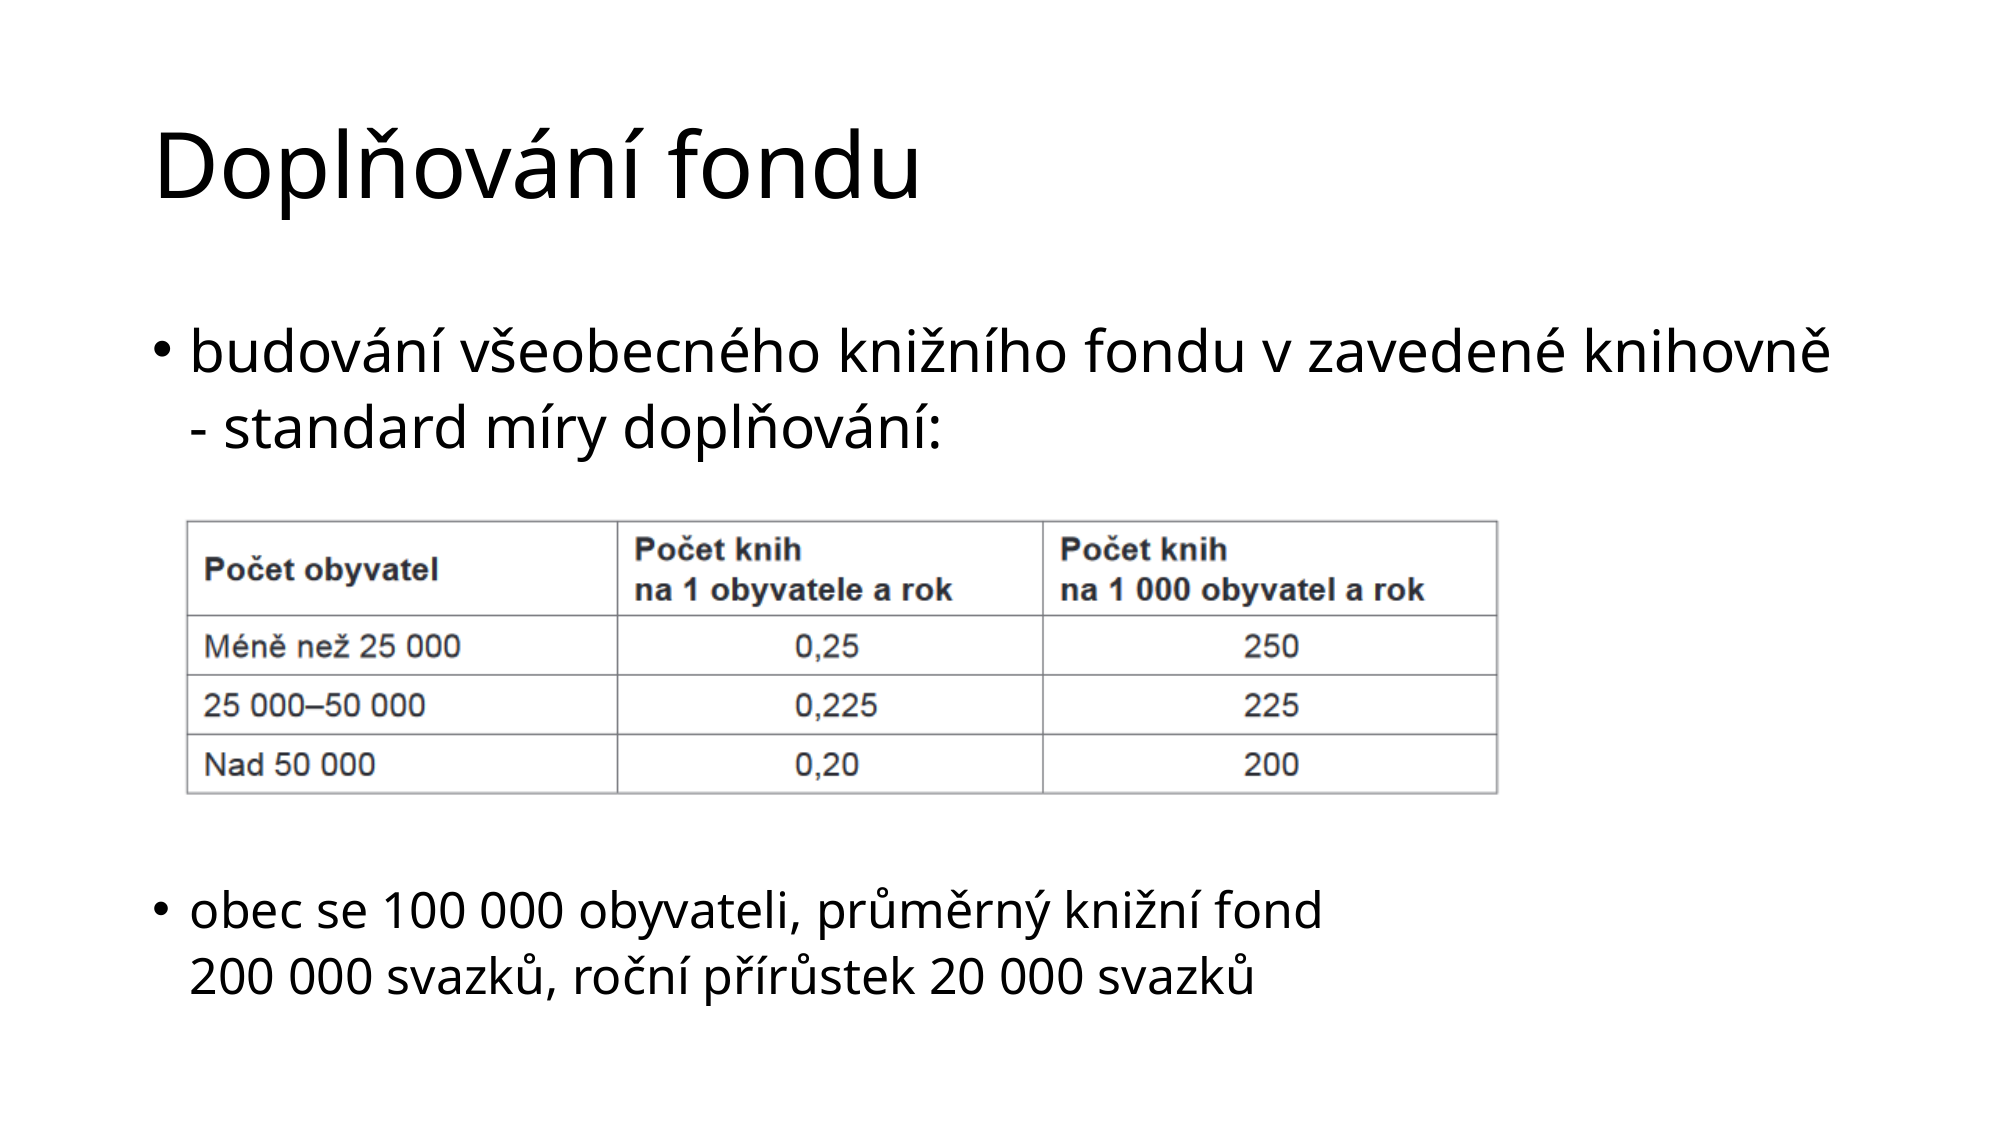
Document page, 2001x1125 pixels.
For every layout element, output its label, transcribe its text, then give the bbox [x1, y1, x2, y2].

picture [165, 507, 1518, 809]
list budování všeobecného knižního fondu v zavedené knihovně - standard míry doplňování: obec se 100 000 obyvateli, průměrný knižní fond 200 000 svazků, roční přírůstek 20 000 svazků [137, 299, 1863, 1081]
title Doplňování fondu [137, 59, 1863, 278]
